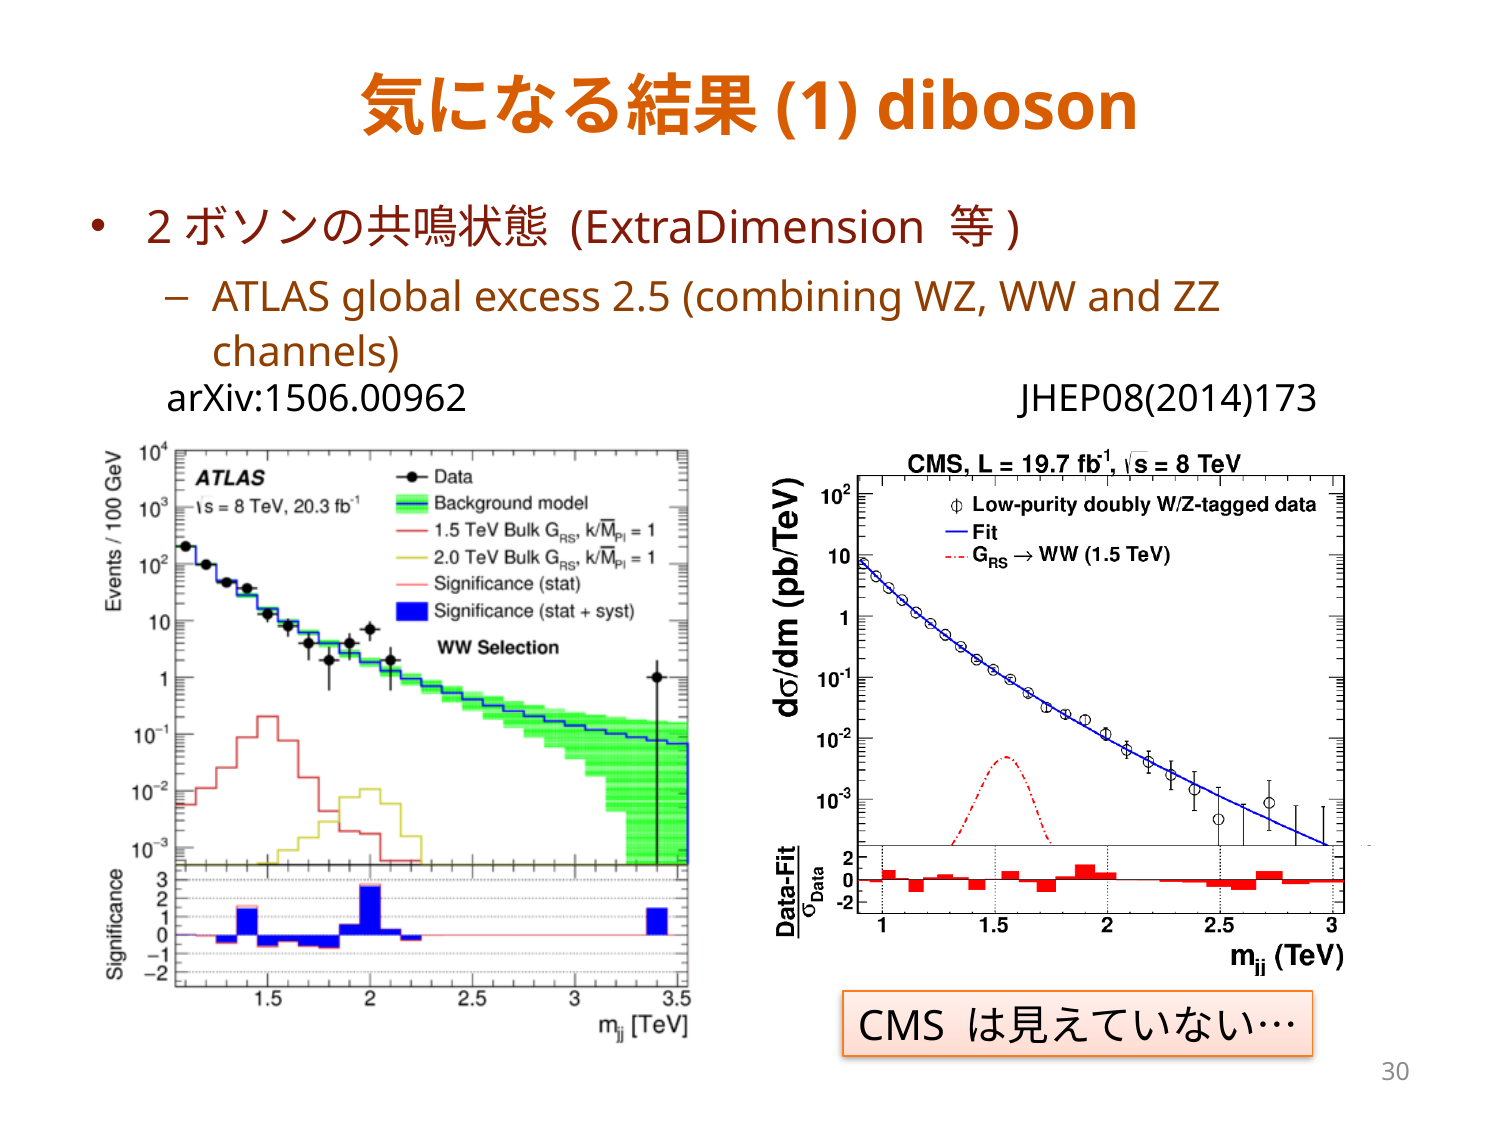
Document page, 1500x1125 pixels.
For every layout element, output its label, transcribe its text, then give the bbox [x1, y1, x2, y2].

picture [766, 396, 1380, 976]
title 気になる結果(1) diboson [75, 45, 1425, 161]
text_box arXiv:1506.00962 [141, 366, 482, 425]
slide_number 30 [1074, 1042, 1425, 1103]
picture [70, 427, 722, 1054]
text_box CMS は見えていない… [842, 990, 1313, 1057]
text_box JHEP08(2014)173 [1005, 366, 1333, 395]
